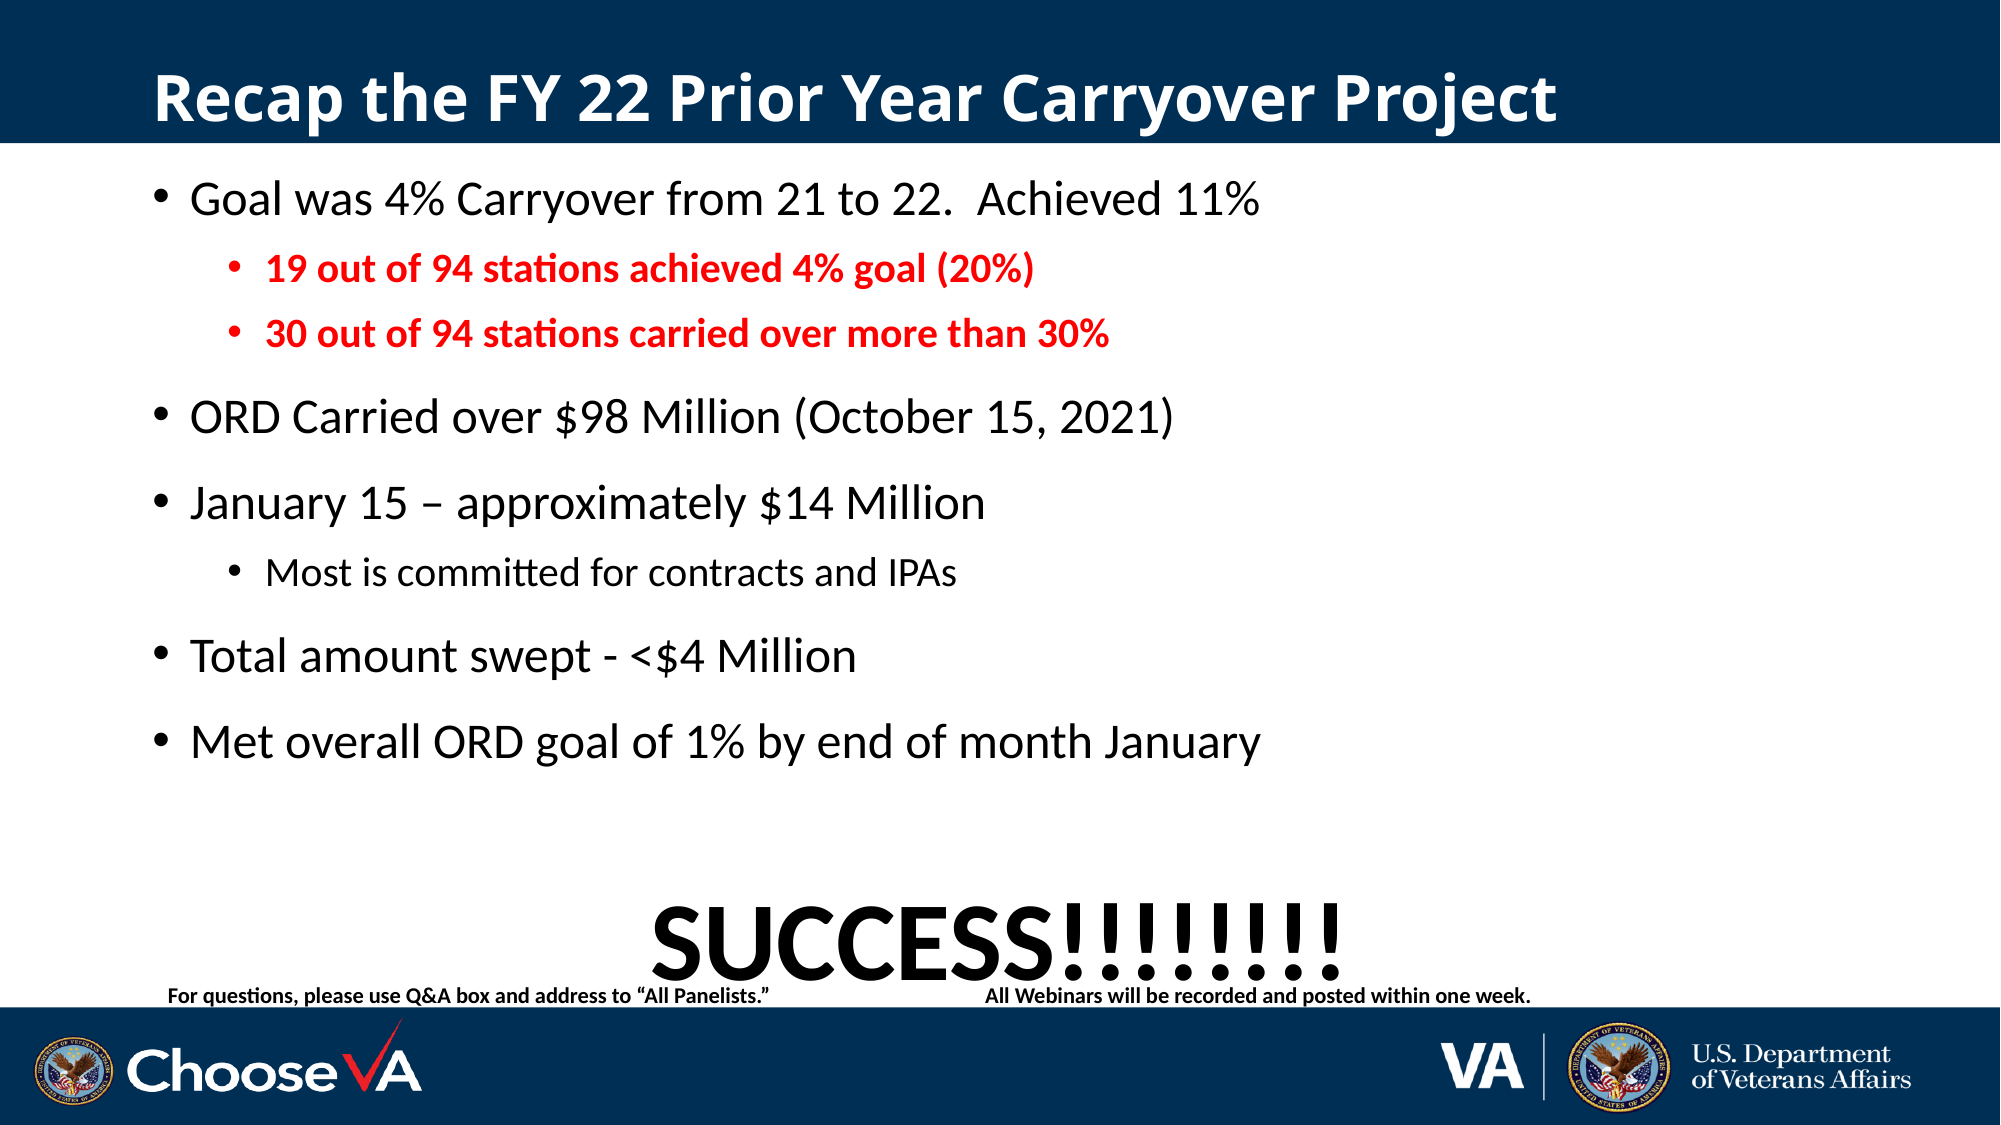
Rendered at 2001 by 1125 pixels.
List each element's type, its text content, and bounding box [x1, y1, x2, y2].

title Recap the FY 22 Prior Year Carryover Project [137, 19, 1863, 143]
picture [1434, 1014, 1917, 1120]
list Goal was 4% Carryover from 21 to 22. Achieved 11% 19 out of 94 stations achieved 4% goal (20%) 30 out of 94 stations carried over more than 30% ORD Carried over $98 Million (October 15, 2021) January 15 – approximately $14 Million Most is committed for contracts and IPAs Total amount swept - <$4 Million Met overall ORD goal of 1% by end of month January SUCCESS!!!!!!!! [137, 186, 1863, 977]
picture [33, 1015, 422, 1106]
text_box For questions, please use Q&A box and address to “All Panelists.” All Webinars will be recorded and posted within one week. [152, 976, 1848, 1016]
